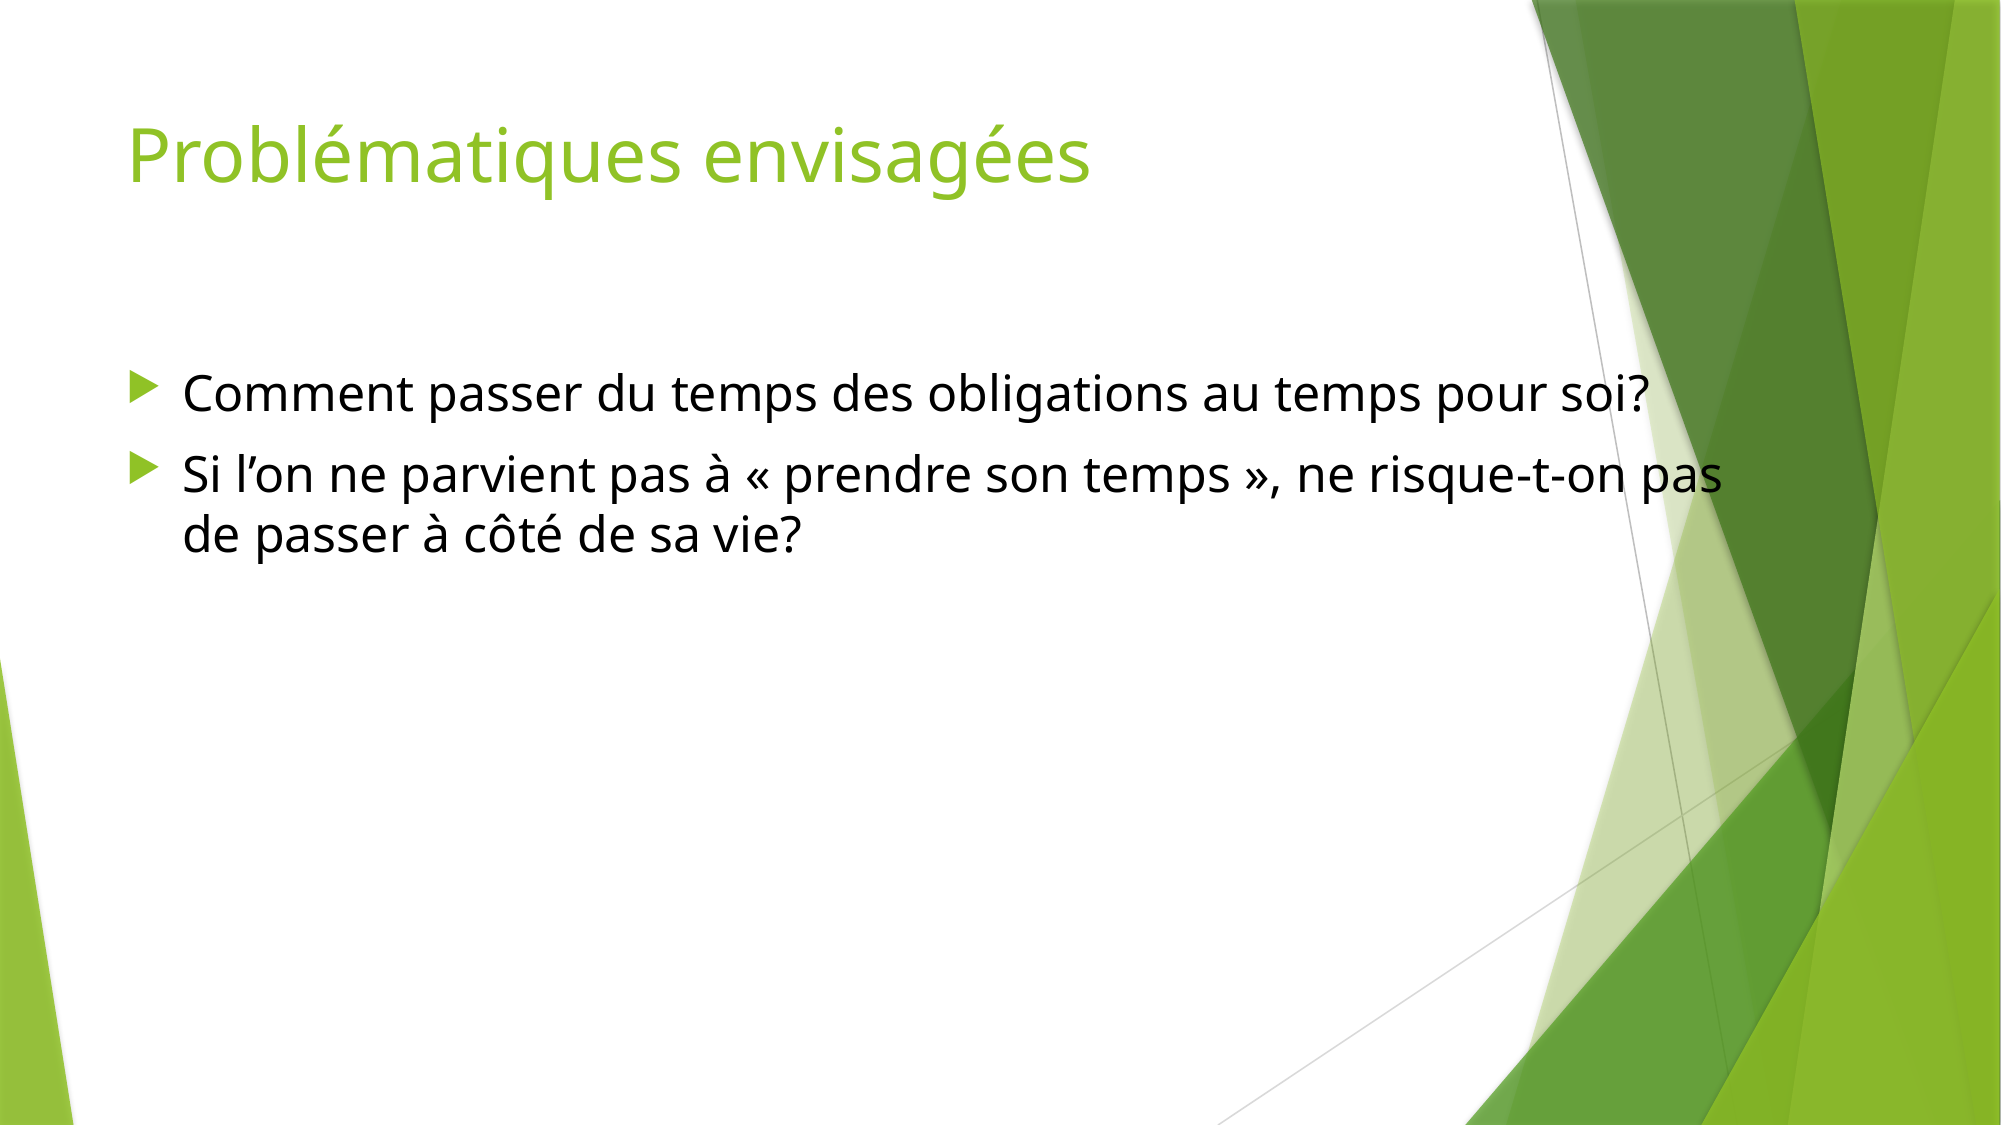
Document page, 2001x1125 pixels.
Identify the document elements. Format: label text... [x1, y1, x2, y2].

title Problématiques envisagées [111, 99, 1522, 317]
list Comment passer du temps des obligations au temps pour soi? Si l’on ne parvient pas à « prendre son temps », ne risque-t-on pas de passer à côté de sa vie? [111, 354, 1765, 992]
